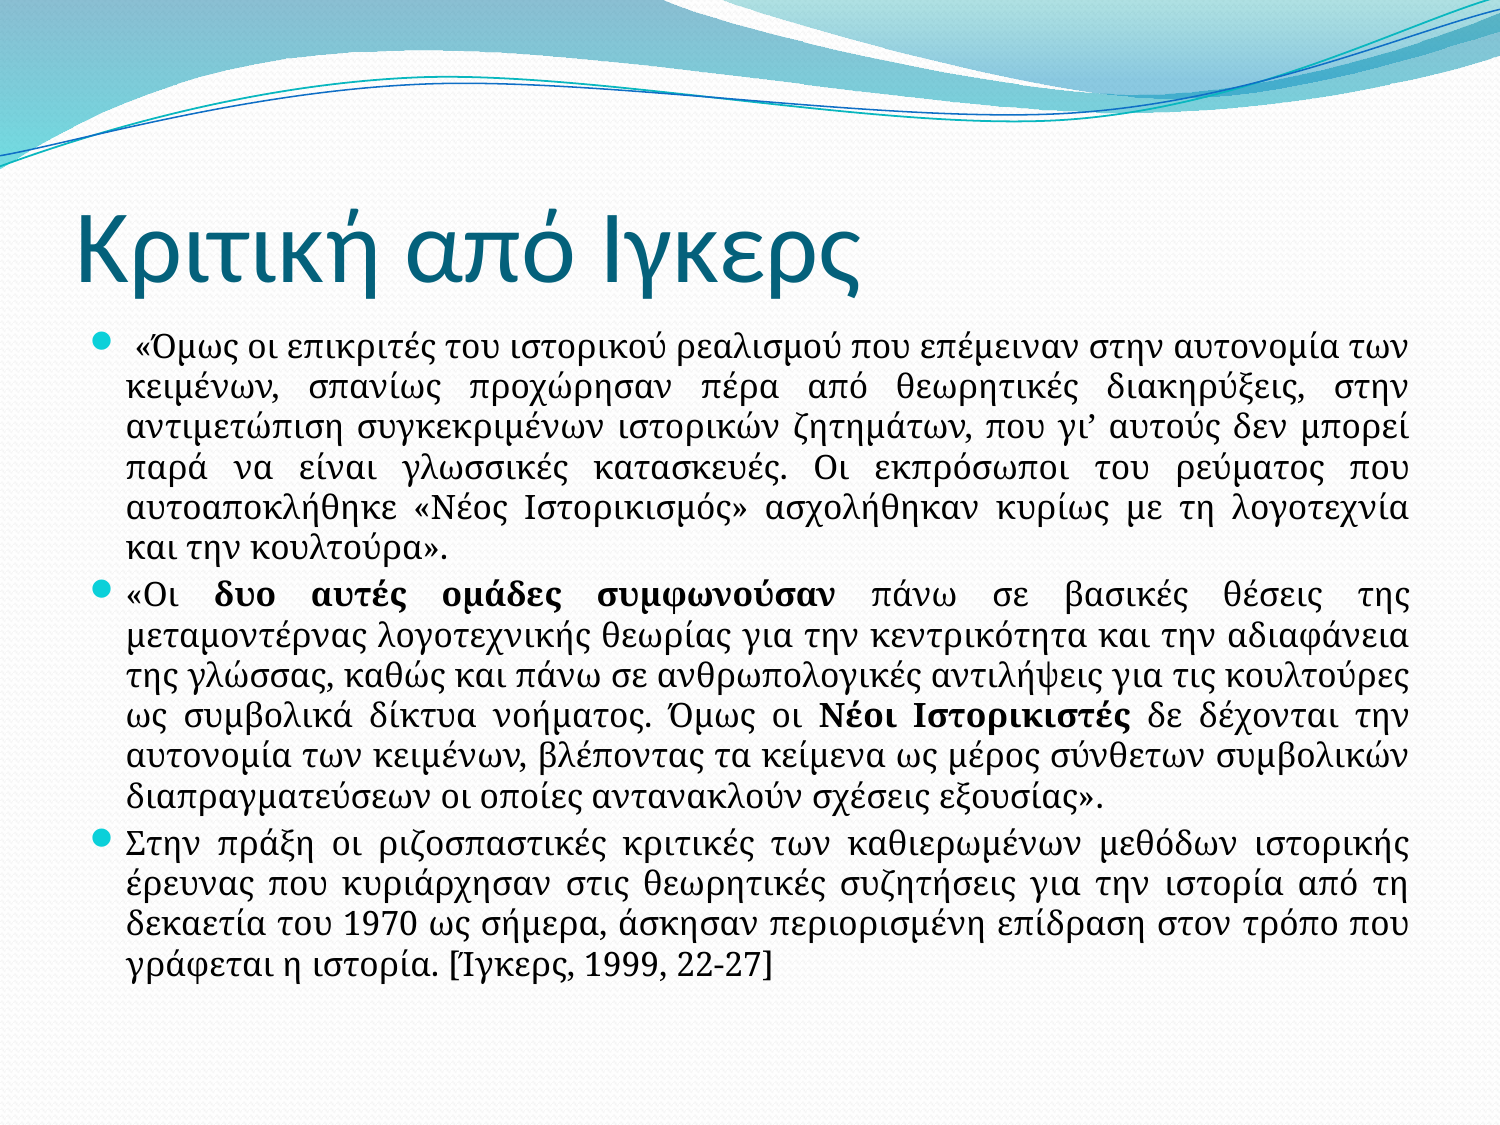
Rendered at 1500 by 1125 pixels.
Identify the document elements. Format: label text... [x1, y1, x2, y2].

list «Όμως οι επικριτές του ιστορικού ρεαλισμού που επέμειναν στην αυτονομία των κειμένων, σπανίως προχώρησαν πέρα από θεωρητικές διακηρύξεις, στην αντιμετώπιση συγκεκριμένων ιστορικών ζητημάτων, που γι’ αυτούς δεν μπορεί παρά να είναι γλωσσικές κατασκευές. Οι εκπρόσωποι του ρεύματος που αυτοαποκλήθηκε «Νέος Ιστορικισμός» ασχολήθηκαν κυρίως με τη λογοτεχνία και την κουλτούρα». «Οι δυο αυτές ομάδες συμφωνούσαν πάνω σε βασικές θέσεις της μεταμοντέρνας λογοτεχνικής θεωρίας για την κεντρικότητα και την αδιαφάνεια της γλώσσας, καθώς και πάνω σε ανθρωπολογικές αντιλήψεις για τις κουλτούρες ως συμβολικά δίκτυα νοήματος. Όμως οι Νέοι Ιστορικιστές δε δέχονται την αυτονομία των κειμένων, βλέποντας τα κείμενα ως μέρος σύνθετων συμβολικών διαπραγματεύσεων οι οποίες αντανακλούν σχέσεις εξουσίας». Στην πράξη οι ριζοσπαστικές κριτικές των καθιερωμένων μεθόδων ιστορικής έρευνας που κυριάρχησαν στις θεωρητικές συζητήσεις για την ιστορία από τη δεκαετία του 1970 ως σήμερα, άσκησαν περιορισμένη επίδραση στον τρόπο που γράφεται η ιστορία. [Ίγκερς, 1999, 22-27] [75, 317, 1425, 1038]
title Κριτική από Ιγκερς [75, 115, 1425, 303]
